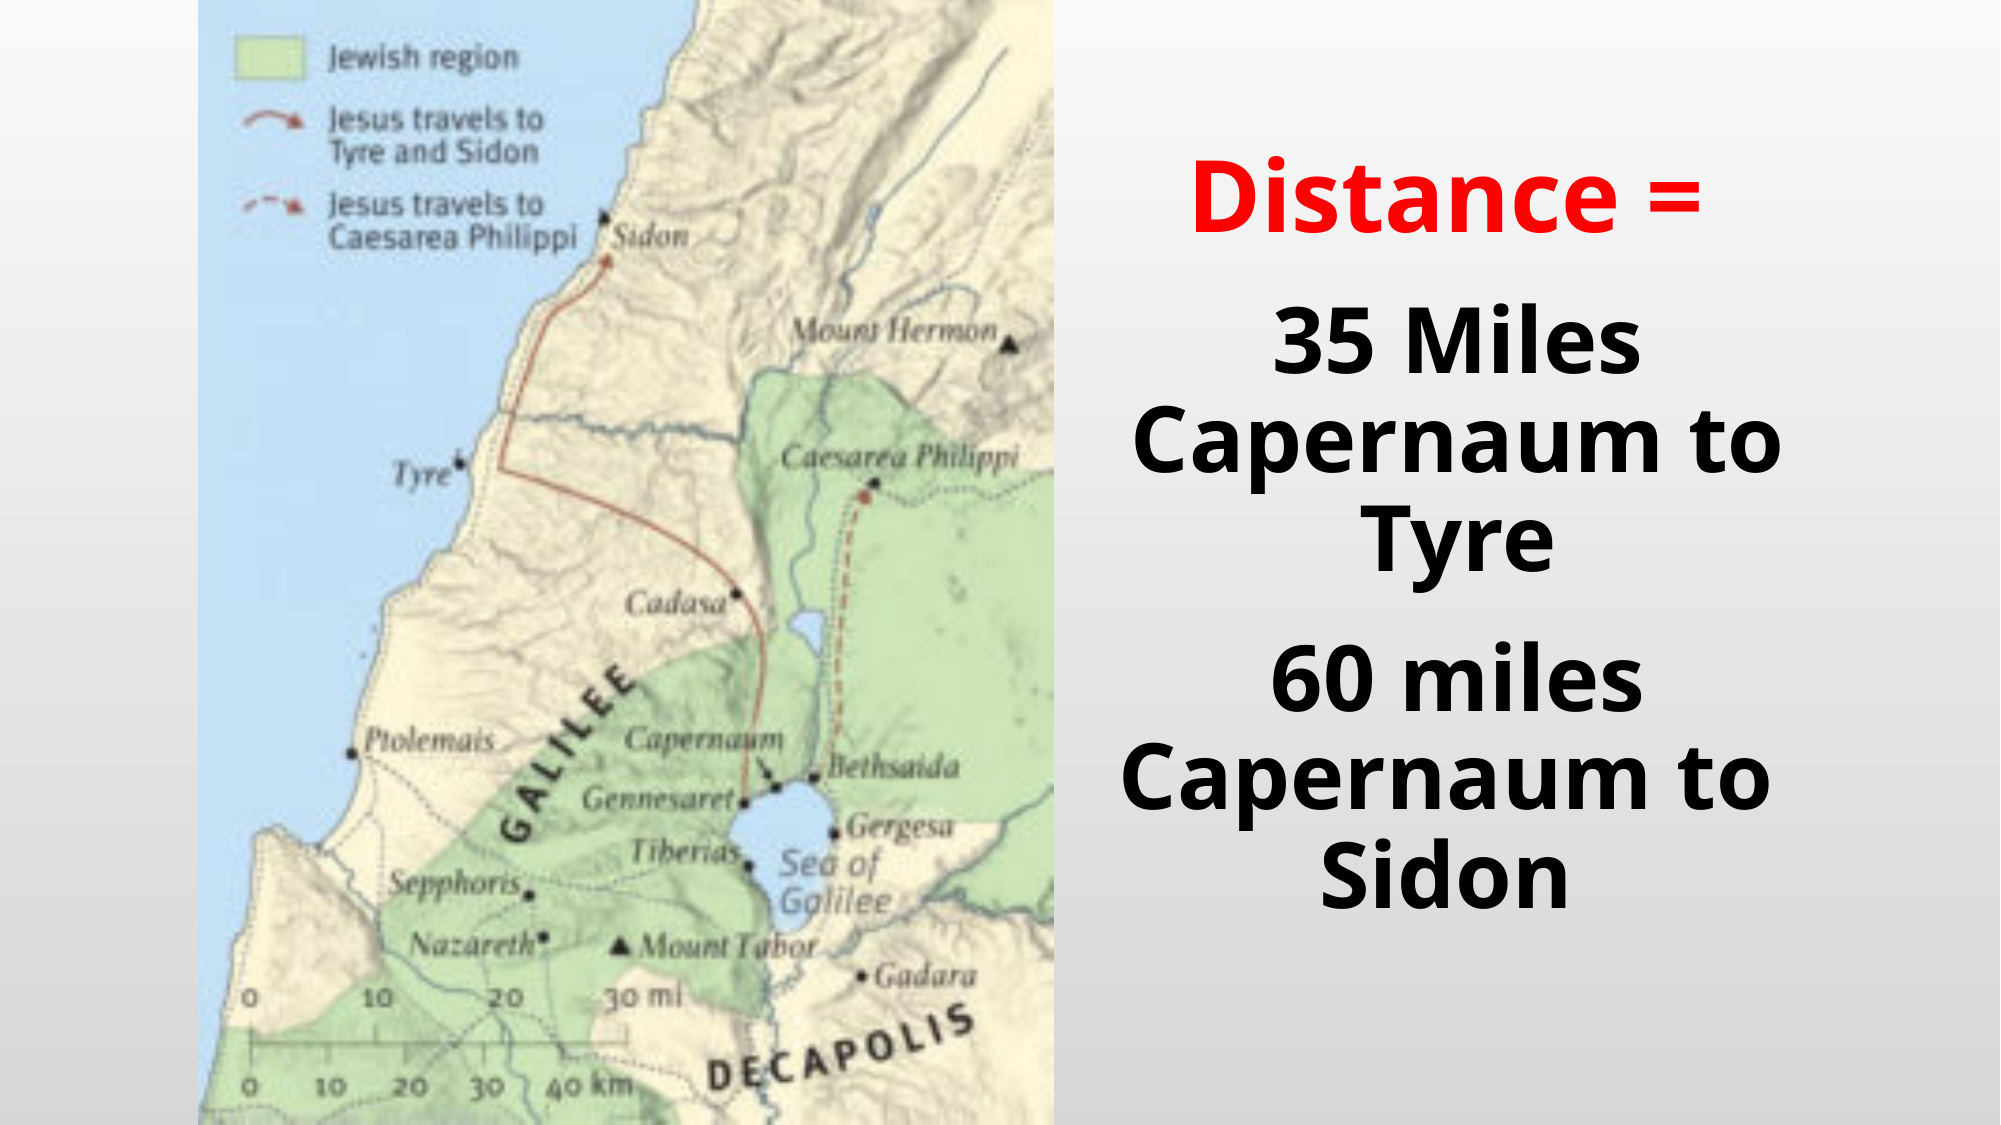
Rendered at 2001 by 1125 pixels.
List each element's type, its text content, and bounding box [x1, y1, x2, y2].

picture [198, 0, 1054, 1125]
title Distance = 35 Miles Capernaum to Tyre 60 miles Capernaum to Sidon [1054, 59, 1863, 1125]
